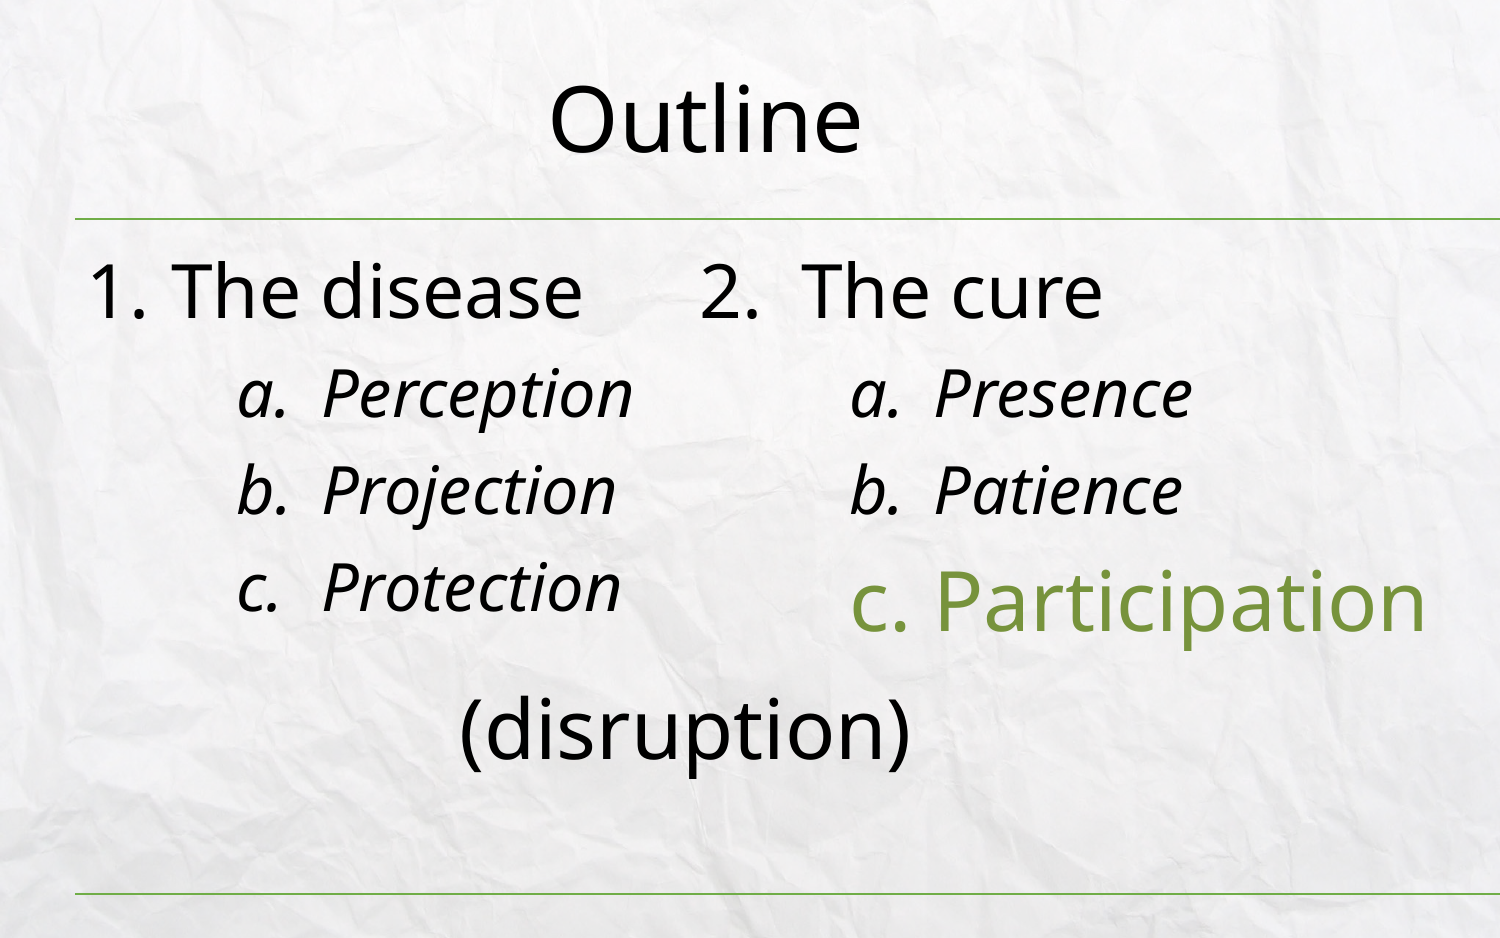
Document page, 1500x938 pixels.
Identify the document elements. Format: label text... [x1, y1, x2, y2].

title Outline [75, 37, 1338, 194]
table_header 2. The cure Presence Patience Participation [687, 220, 1500, 893]
table_header The disease Perception Projection Protection [75, 220, 687, 893]
text_box (disruption) [444, 668, 928, 784]
